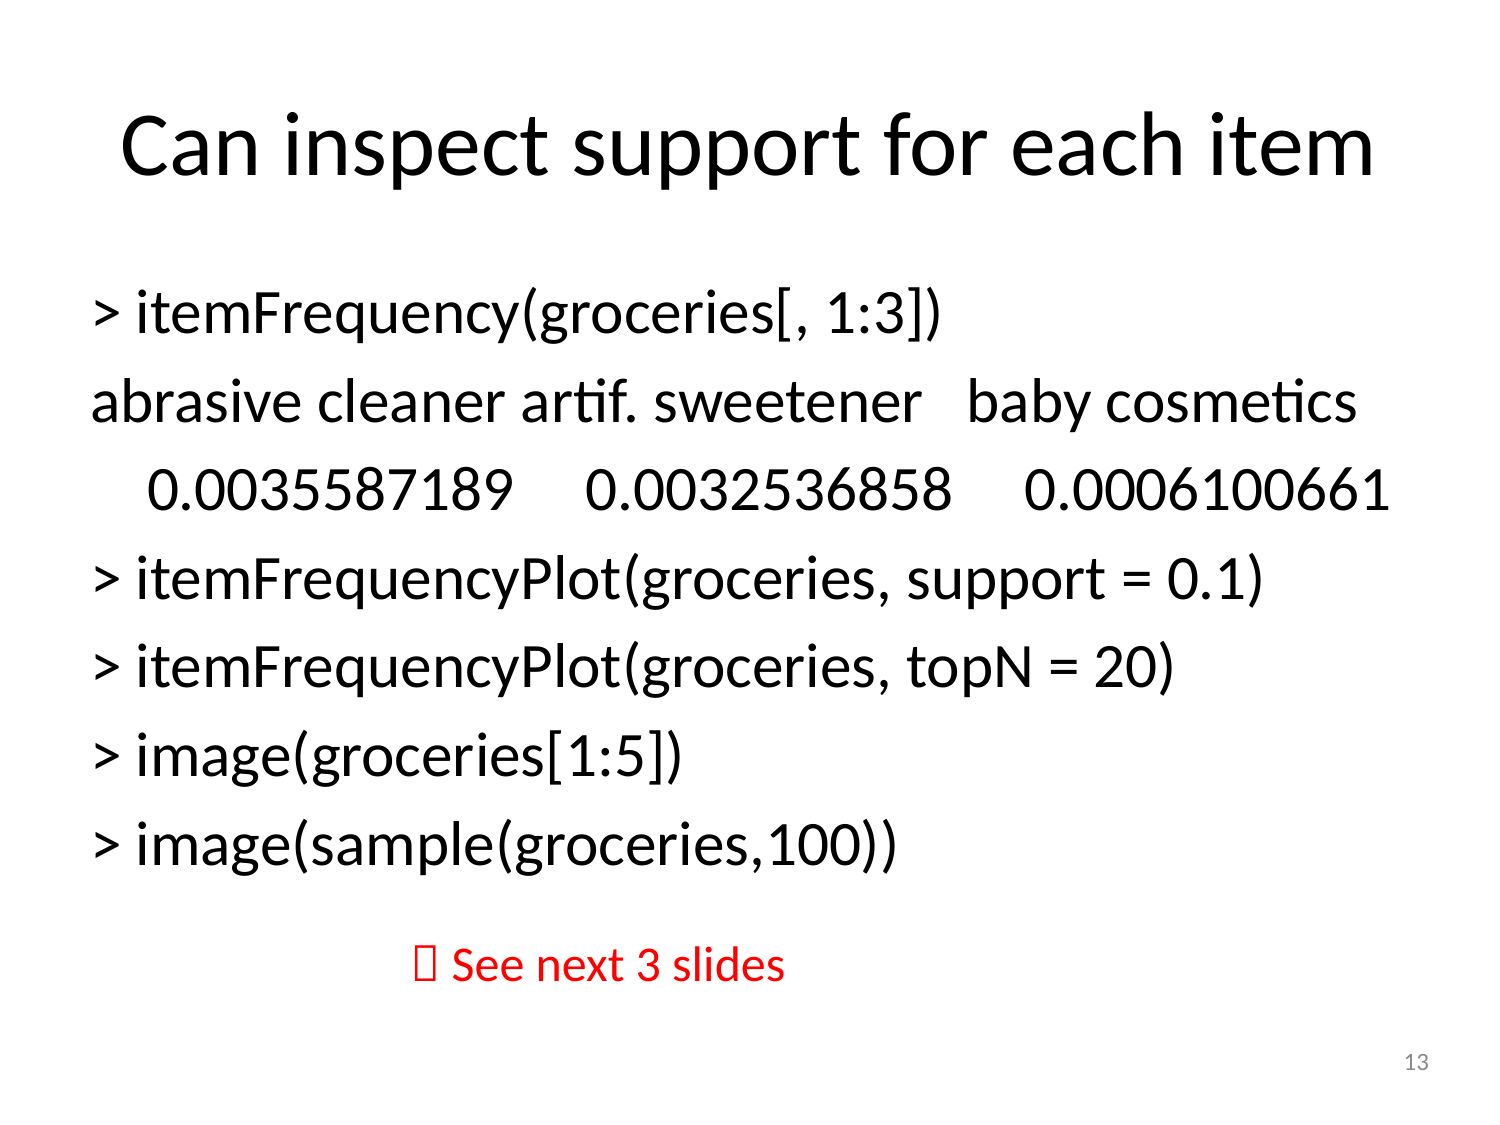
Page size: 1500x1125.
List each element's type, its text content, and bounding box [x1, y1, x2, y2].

list > itemFrequency(groceries[, 1:3]) abrasive cleaner artif. sweetener baby cosmetics 0.0035587189 0.0032536858 0.0006100661 > itemFrequencyPlot(groceries, support = 0.1) > itemFrequencyPlot(groceries, topN = 20) > image(groceries[1:5]) > image(sample(groceries,100)) [75, 262, 1425, 1005]
text_box  See next 3 slides [395, 923, 801, 999]
title Can inspect support for each item [75, 45, 1425, 233]
